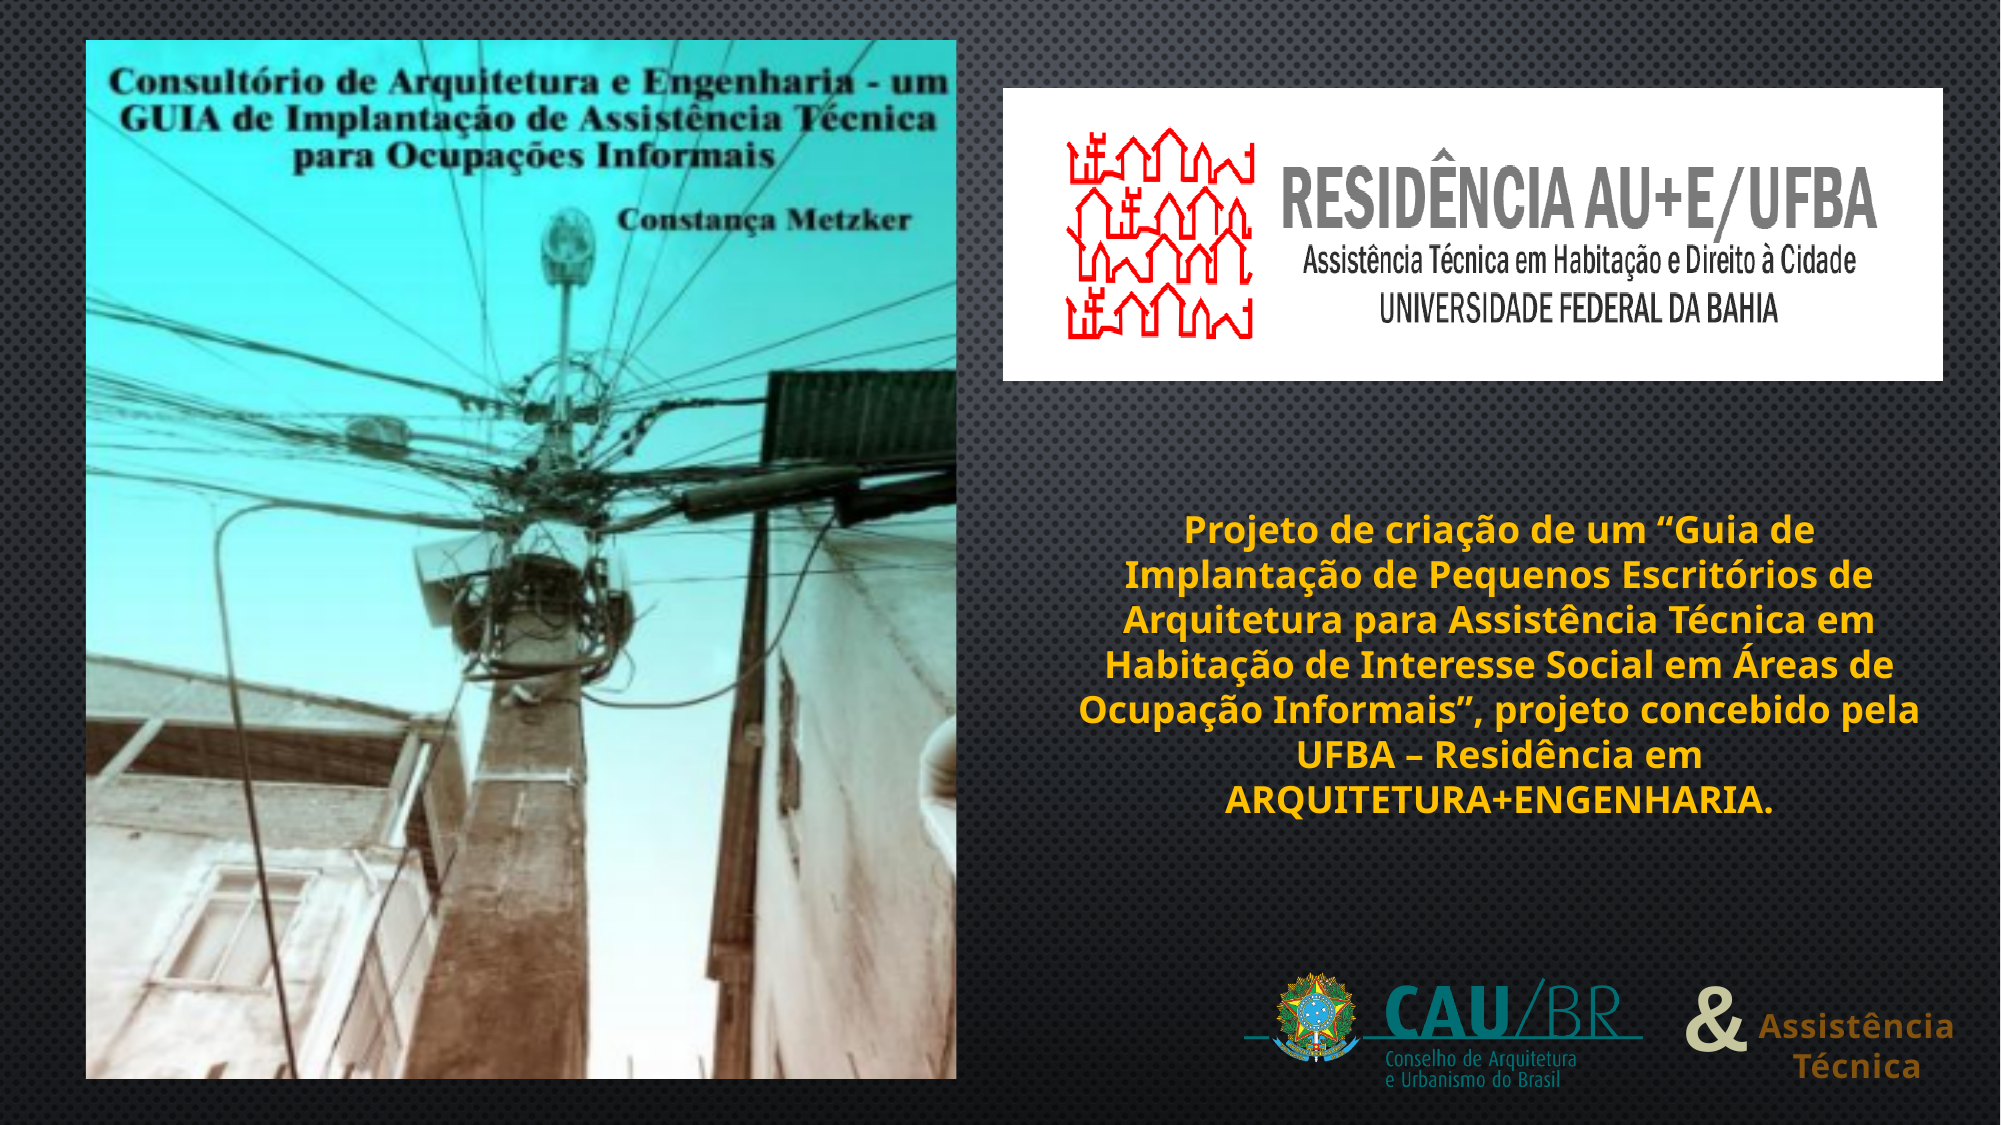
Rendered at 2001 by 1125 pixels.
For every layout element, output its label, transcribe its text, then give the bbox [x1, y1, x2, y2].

picture [1003, 87, 1944, 381]
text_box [1244, 949, 1978, 1094]
picture [85, 40, 957, 1080]
text_box Projeto de criação de um “Guia de Implantação de Pequenos Escritórios de Arquitetura para Assistência Técnica em Habitação de Interesse Social em Áreas de Ocupação Informais”, projeto concebido pela UFBA – Residência em ARQUITETURA+ENGENHARIA. [1056, 498, 1943, 829]
